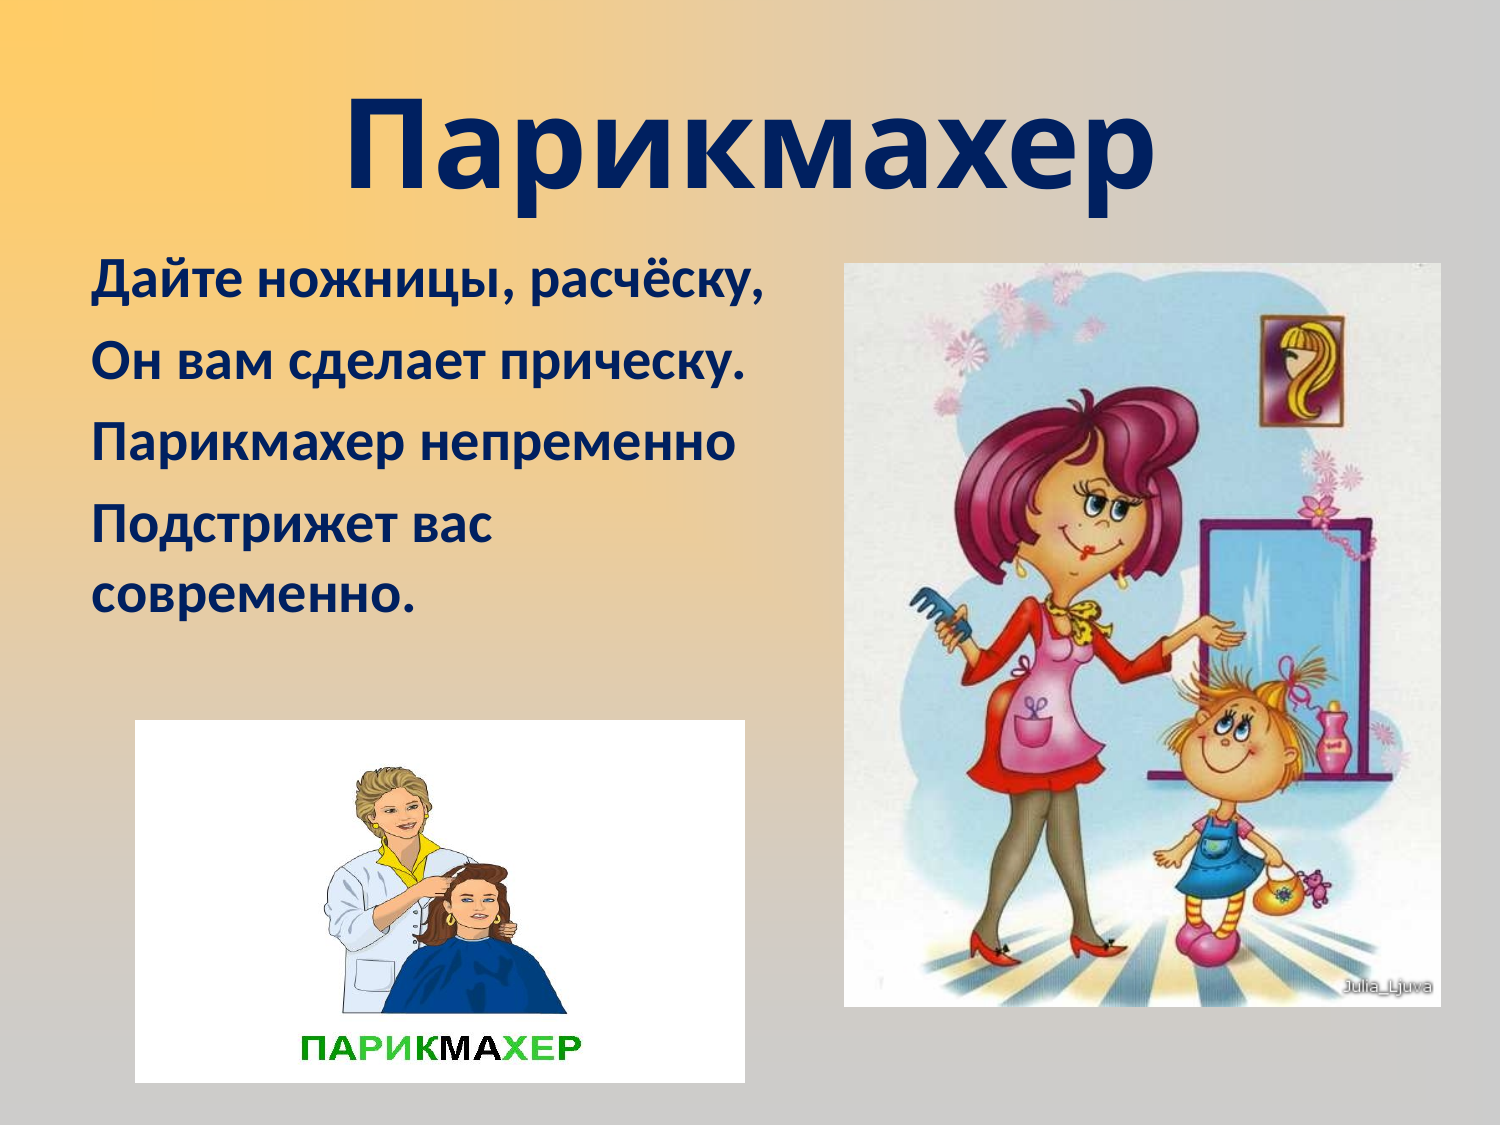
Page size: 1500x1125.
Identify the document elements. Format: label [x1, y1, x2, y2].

list [844, 263, 1441, 1007]
picture [0, 0, 1500, 1125]
